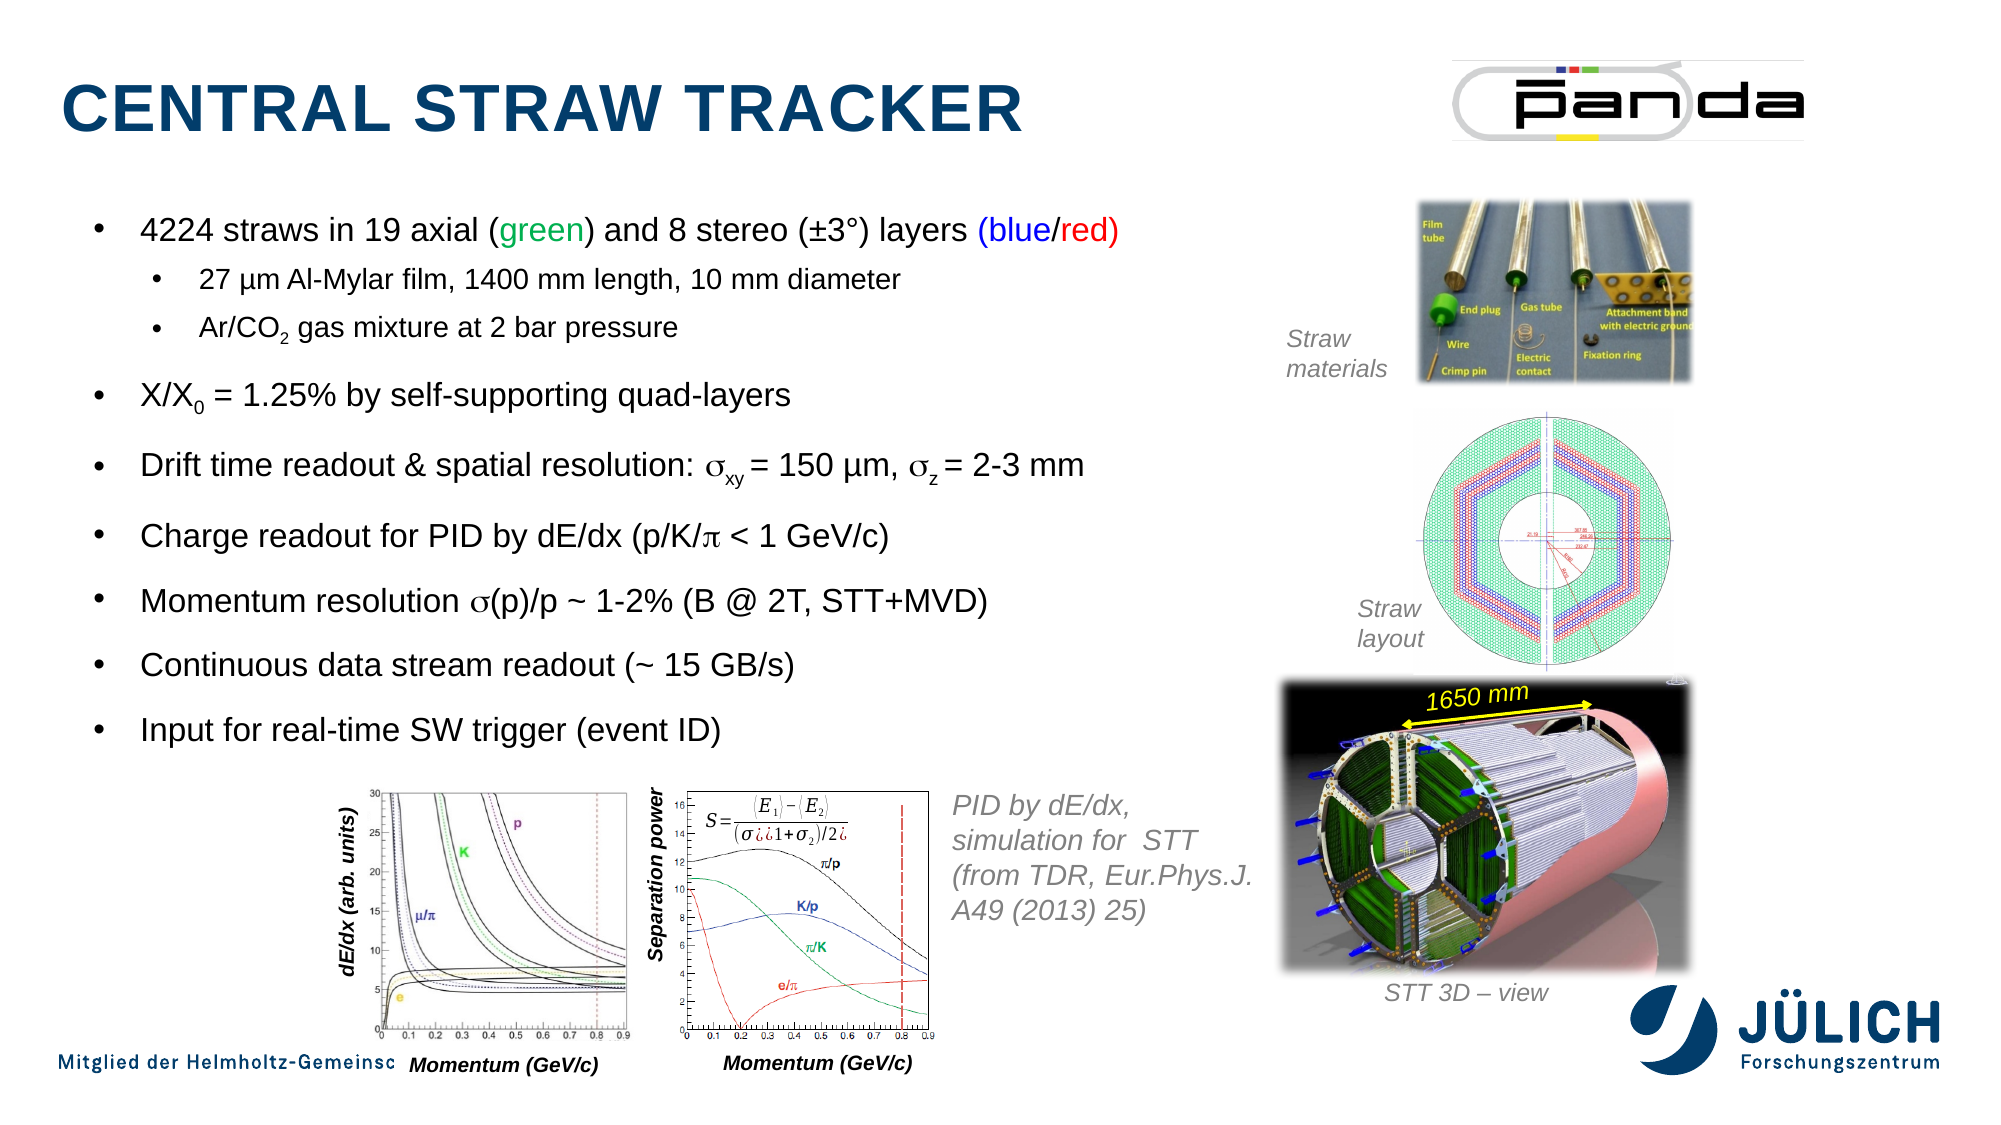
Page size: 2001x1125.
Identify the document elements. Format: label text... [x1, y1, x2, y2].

text_box Straw layout [1342, 585, 1413, 671]
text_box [1272, 671, 1699, 981]
text_box STT 3D – view [1369, 981, 1639, 1027]
picture [1452, 60, 1804, 141]
text_box Straw materials [1271, 310, 1447, 398]
text_box PID by dE/dx, simulation for STT (from TDR, Eur.Phys.J. A49 (2013) 25) [945, 779, 1272, 934]
title Central Straw Tracker [60, 53, 1940, 238]
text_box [325, 763, 945, 1085]
picture [1413, 196, 1697, 389]
picture [1413, 408, 1674, 675]
list 4224 straws in 19 axial (green) and 8 stereo (±3°) layers (blue/red) 27 µm Al-Mylar film, 1400 mm length, 10 mm diameter Ar/CO2 gas mixture at 2 bar pressure X/X0 = 1.25% by self-supporting quad-layers Drift time readout & spatial resolution: xy = 150 µm, z = 2-3 mm Charge readout for PID by dE/dx (p/K/ < 1 GeV/c) Momentum resolution (p)/p ~ 1-2% (B @ 2T, STT+MVD) Continuous data stream readout (~ 15 GB/s) Input for real-time SW trigger (event ID) [78, 208, 1922, 1012]
